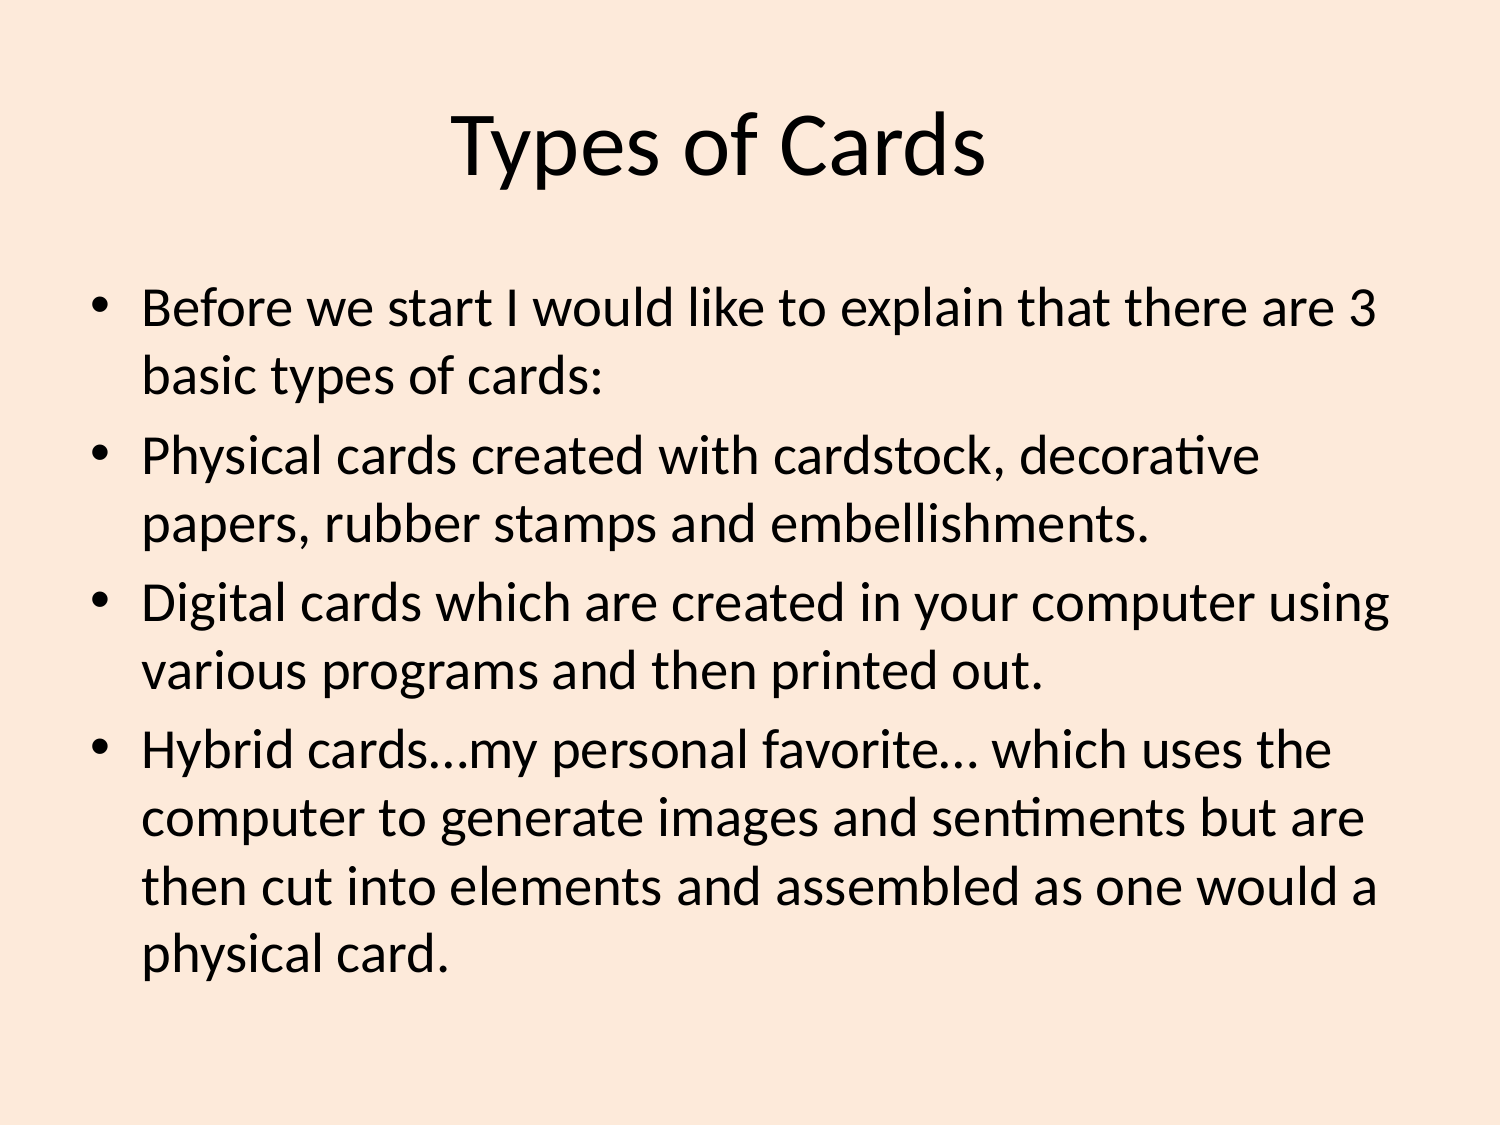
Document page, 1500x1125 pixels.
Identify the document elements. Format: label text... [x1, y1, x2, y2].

list Before we start I would like to explain that there are 3 basic types of cards: Physical cards created with cardstock, decorative papers, rubber stamps and embellishments. Digital cards which are created in your computer using various programs and then printed out. Hybrid cards…my personal favorite… which uses the computer to generate images and sentiments but are then cut into elements and assembled as one would a physical card. [75, 262, 1425, 1005]
title Types of Cards [75, 45, 1425, 233]
